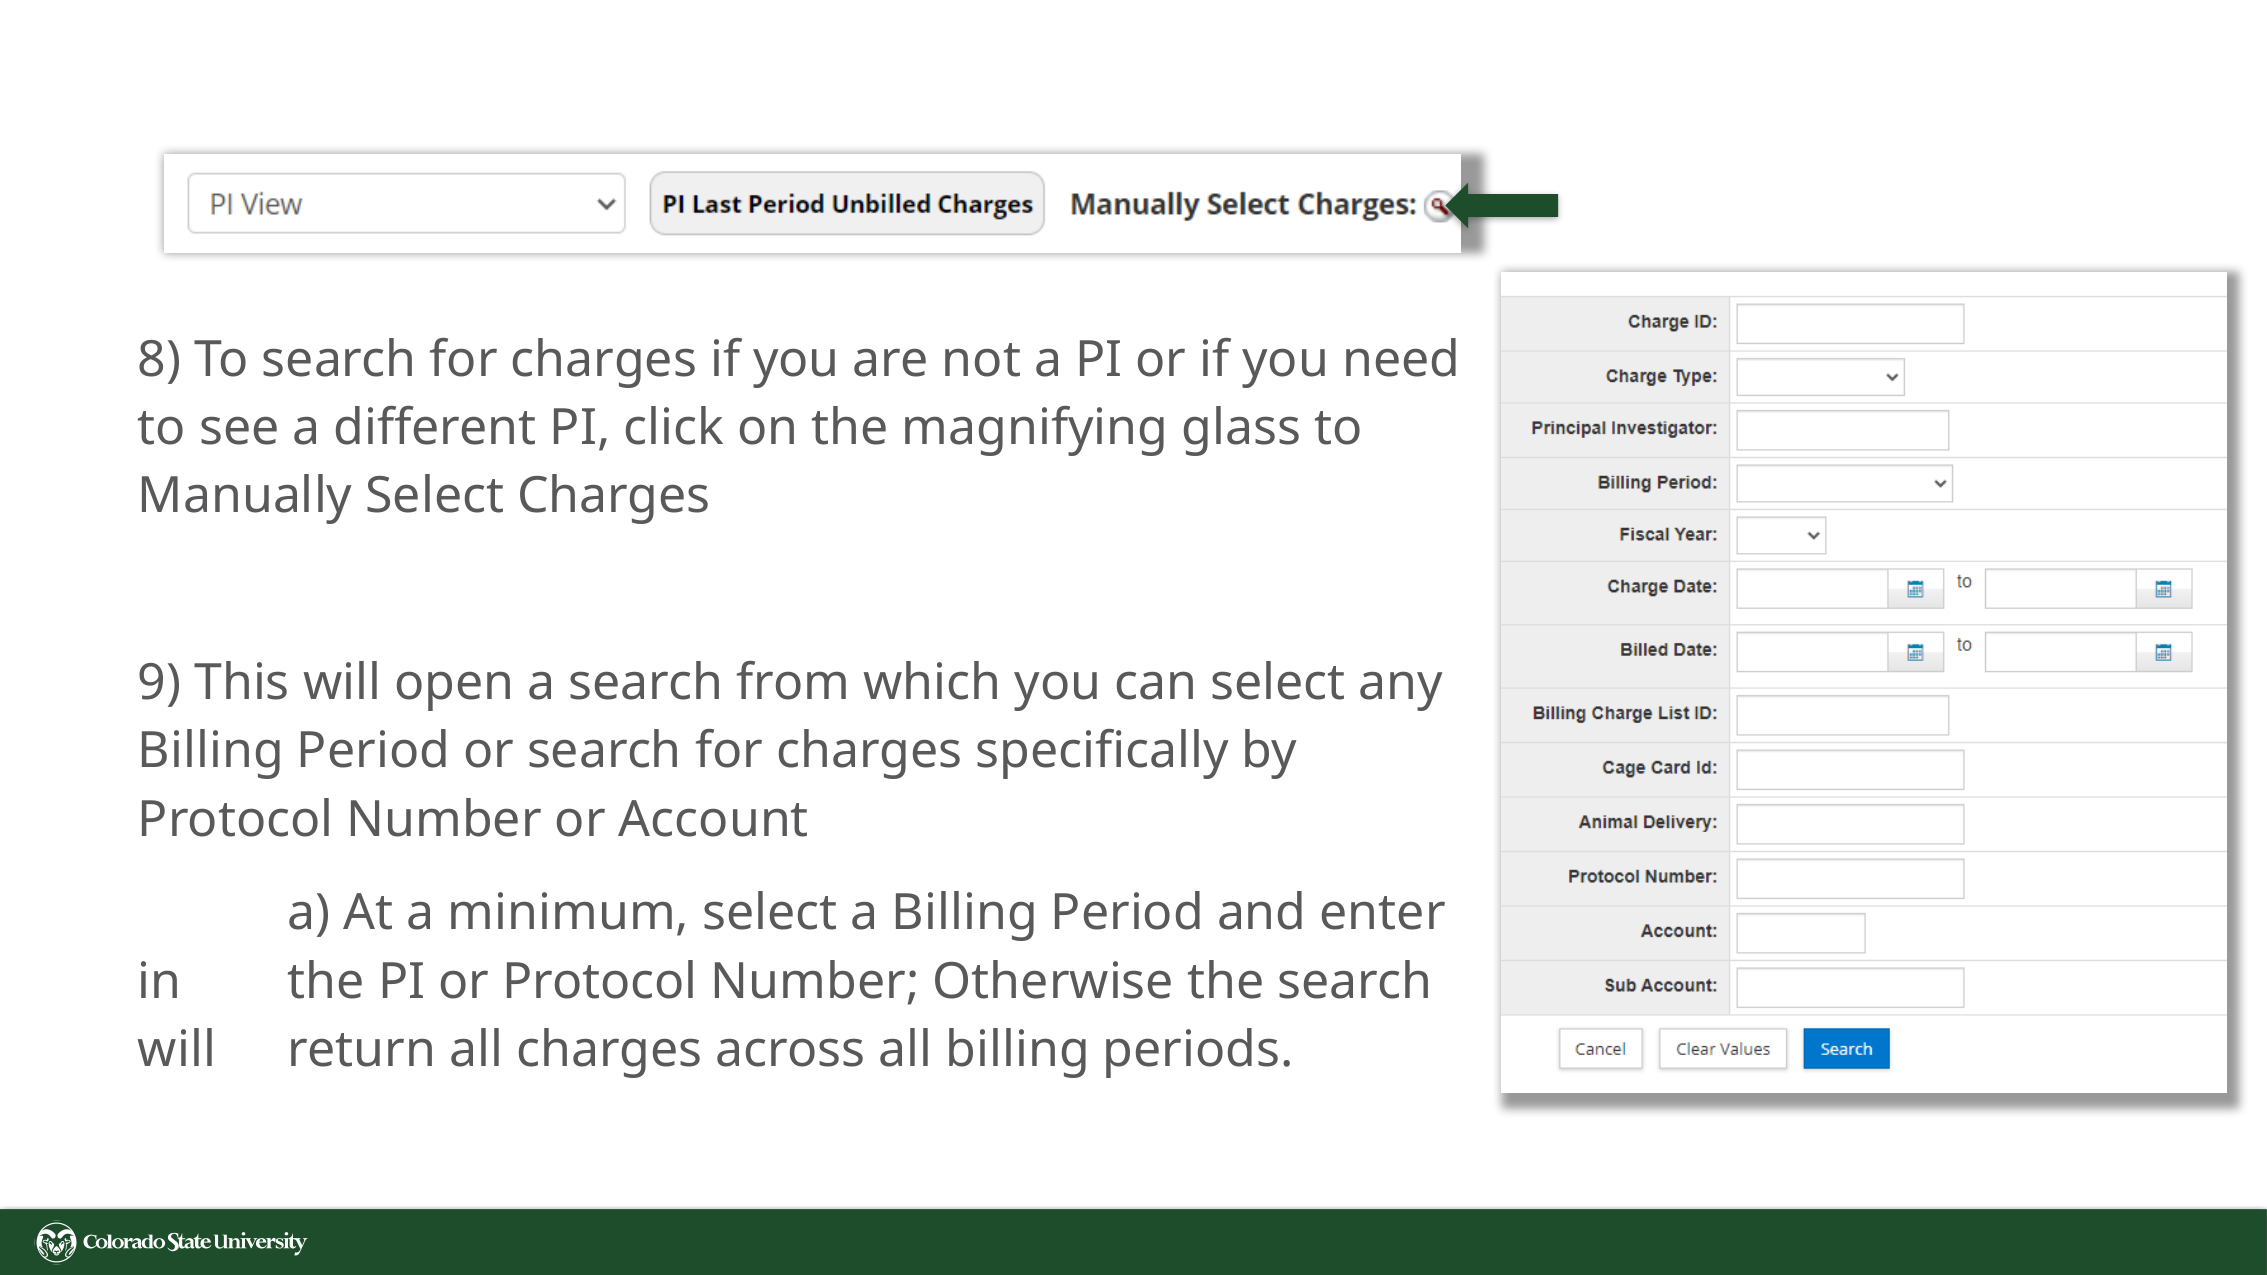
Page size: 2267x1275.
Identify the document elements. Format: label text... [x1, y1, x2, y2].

list 8) To search for charges if you are not a PI or if you need to see a different PI, click on the magnifying glass to Manually Select Charges 9) This will open a search from which you can select any Billing Period or search for charges specifically by Protocol Number or Account a) At a minimum, select a Billing Period and enter in the PI or Protocol Number; Otherwise the search will return all charges across all billing periods. [122, 302, 1494, 1093]
picture [1501, 272, 2227, 1093]
text_box [1465, 181, 1559, 230]
picture [163, 153, 1461, 253]
picture [24, 1209, 319, 1275]
